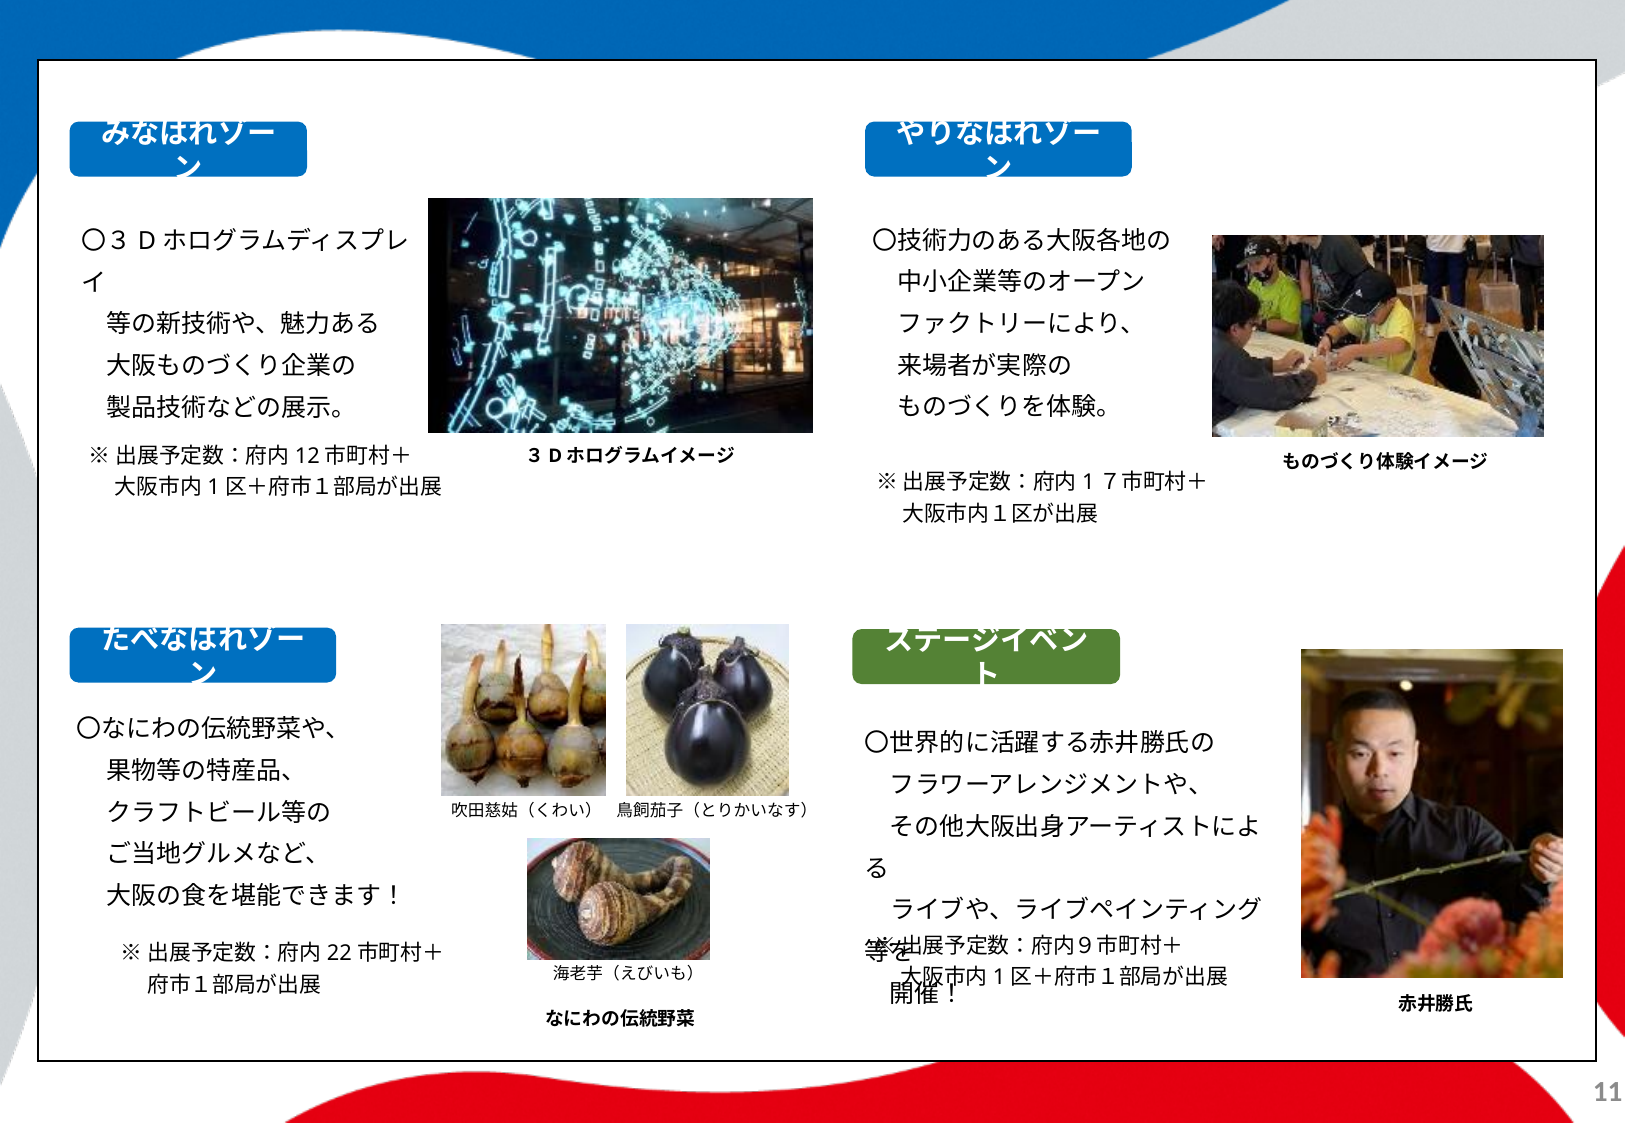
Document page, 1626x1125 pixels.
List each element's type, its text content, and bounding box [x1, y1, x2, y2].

text_box 鳥飼茄子（とりかいなす） [583, 792, 851, 828]
picture [427, 198, 813, 433]
text_box たべなはれゾーン [68, 626, 338, 684]
text_box ものづくり体験イメージ [1200, 442, 1572, 480]
text_box 吹田慈姑（くわい） [435, 791, 583, 827]
text_box 〇世界的に活躍する赤井勝氏の フラワーアレンジメントや、 その他大阪出身アーティストによる ライブや、ライブペインティング等を 開催！ [850, 707, 1291, 1015]
table_header [39, 61, 1595, 1060]
text_box ステージイベント [851, 628, 1122, 686]
text_box ※出展予定数：府内1７市町村＋ 大阪市内１区が出展 [861, 455, 1263, 533]
picture [1212, 235, 1544, 437]
text_box 〇なにわの伝統野菜や、 果物等の特産品、 クラフトビール等の ご当地グルメなど、 大阪の食を堪能できます！ [61, 693, 433, 917]
text_box みなはれゾーン [68, 120, 309, 178]
slide_number 11 [1271, 1059, 1625, 1120]
text_box ※出展予定数：府内22市町村＋ 府市１部局が出展 [106, 926, 508, 1004]
text_box 赤井勝氏 [1250, 984, 1622, 1022]
picture [1301, 649, 1563, 979]
text_box ３Dホログラムイメージ [479, 436, 781, 474]
text_box なにわの伝統野菜 [480, 999, 760, 1037]
picture [0, 0, 1625, 1123]
picture [626, 624, 789, 796]
text_box ※出展予定数：府内９市町村＋ 大阪市内1区＋府市１部局が出展 [859, 918, 1379, 997]
picture [441, 624, 606, 796]
text_box やりなはれゾーン [864, 120, 1133, 178]
picture [527, 838, 710, 960]
text_box ※出展予定数：府内12市町村＋ 大阪市内1区＋府市１部局が出展 [73, 429, 475, 507]
text_box 〇技術力のある大阪各地の 中小企業等のオープン ファクトリーにより、 来場者が実際の ものづくりを体験。 [857, 205, 1213, 429]
text_box 〇３Dホログラムディスプレイ 等の新技術や、魅力ある 大阪ものづくり企業の 製品技術などの展示。 [67, 205, 427, 429]
text_box 海老芋（えびいも） [538, 955, 721, 990]
